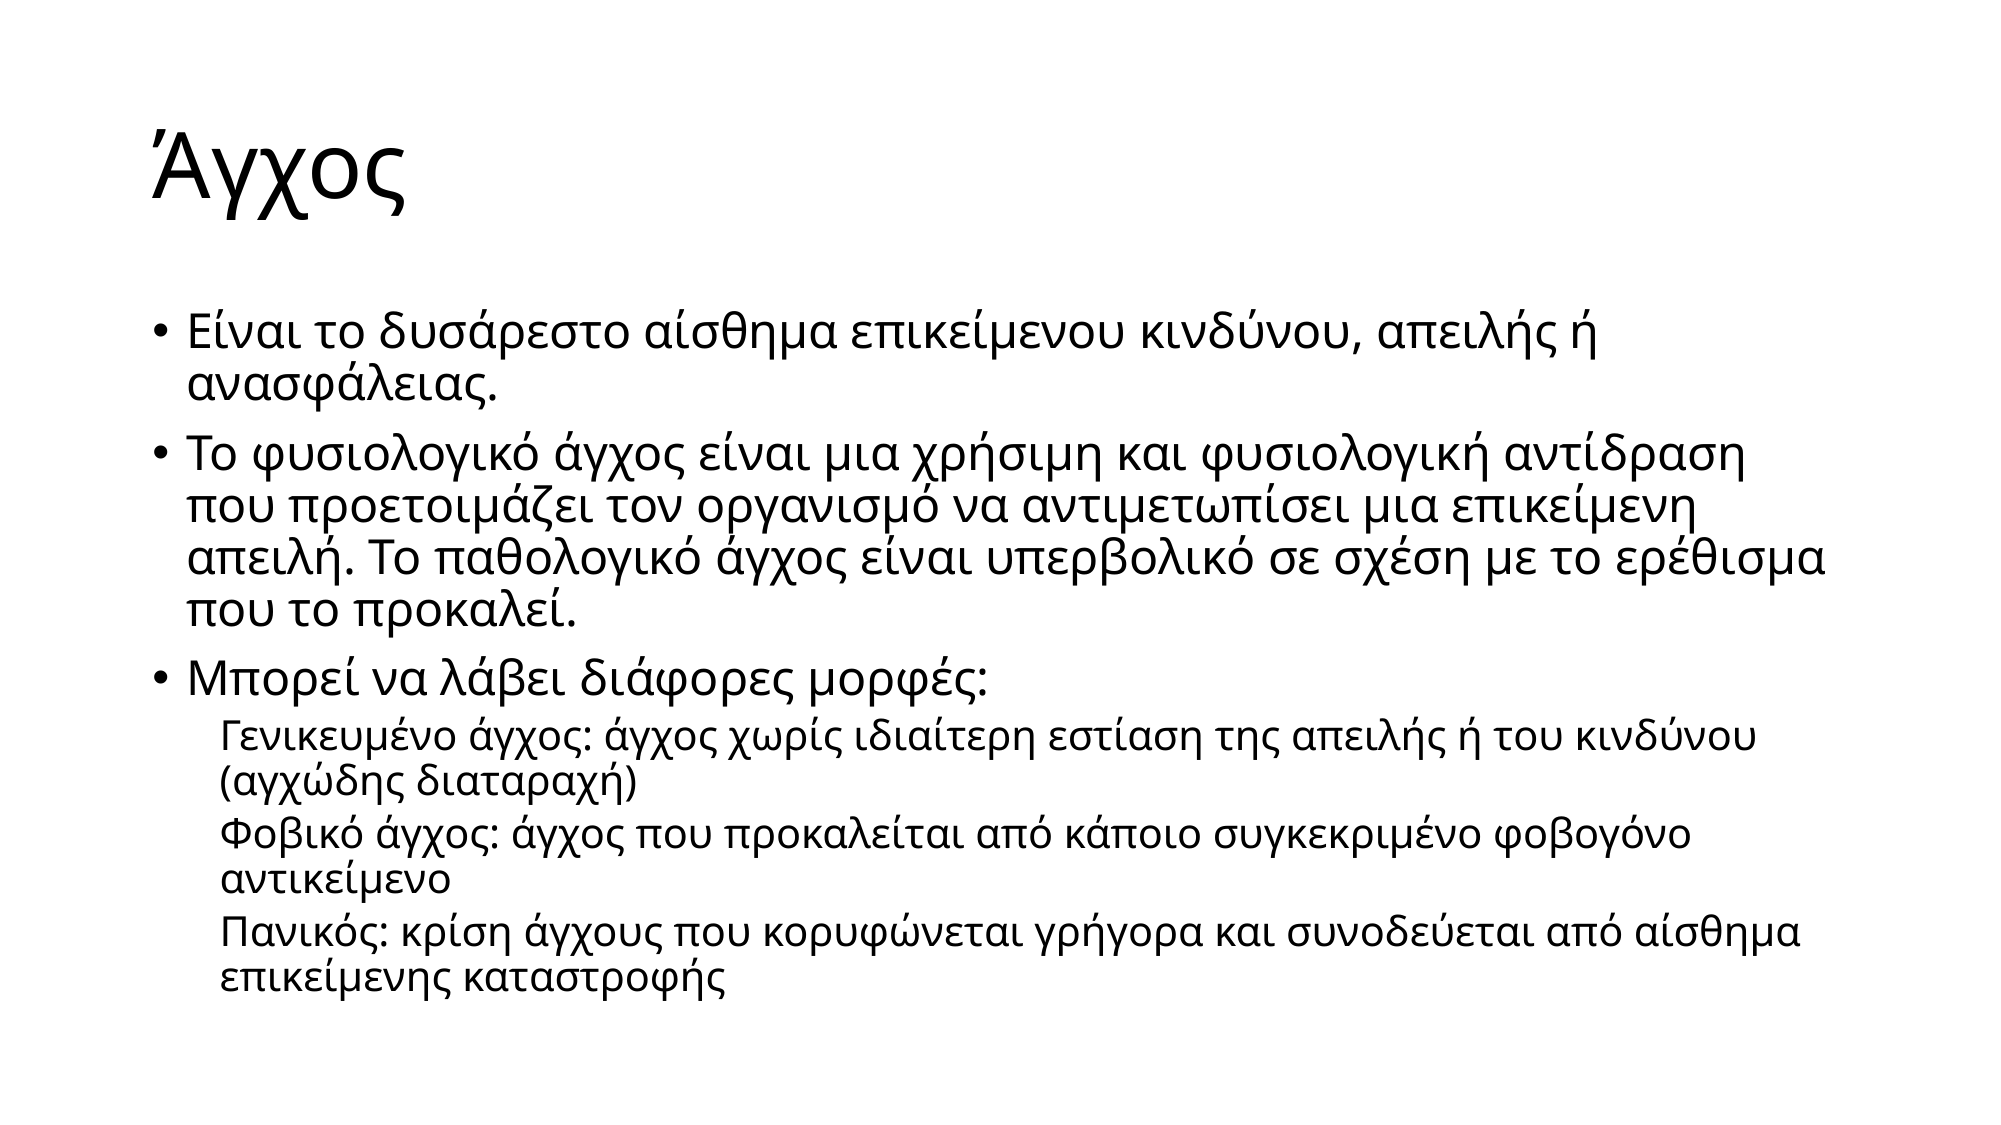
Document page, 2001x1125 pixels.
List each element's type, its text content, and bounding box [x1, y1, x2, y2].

title Άγχος [137, 59, 1863, 278]
list Είναι το δυσάρεστο αίσθημα επικείμενου κινδύνου, απειλής ή ανασφάλειας. Το φυσιολογικό άγχος είναι μια χρήσιμη και φυσιολογική αντίδραση που προετοιμάζει τον οργανισμό να αντιμετωπίσει μια επικείμενη απειλή. Το παθολογικό άγχος είναι υπερβολικό σε σχέση με το ερέθισμα που το προκαλεί. Μπορεί να λάβει διάφορες μορφές: Γενικευμένο άγχος: άγχος χωρίς ιδιαίτερη εστίαση της απειλής ή του κινδύνου (αγχώδης διαταραχή) Φοβικό άγχος: άγχος που προκαλείται από κάποιο συγκεκριμένο φοβογόνο αντικείμενο Πανικός: κρίση άγχους που κορυφώνεται γρήγορα και συνοδεύεται από αίσθημα επικείμενης καταστροφής [137, 299, 1863, 1014]
